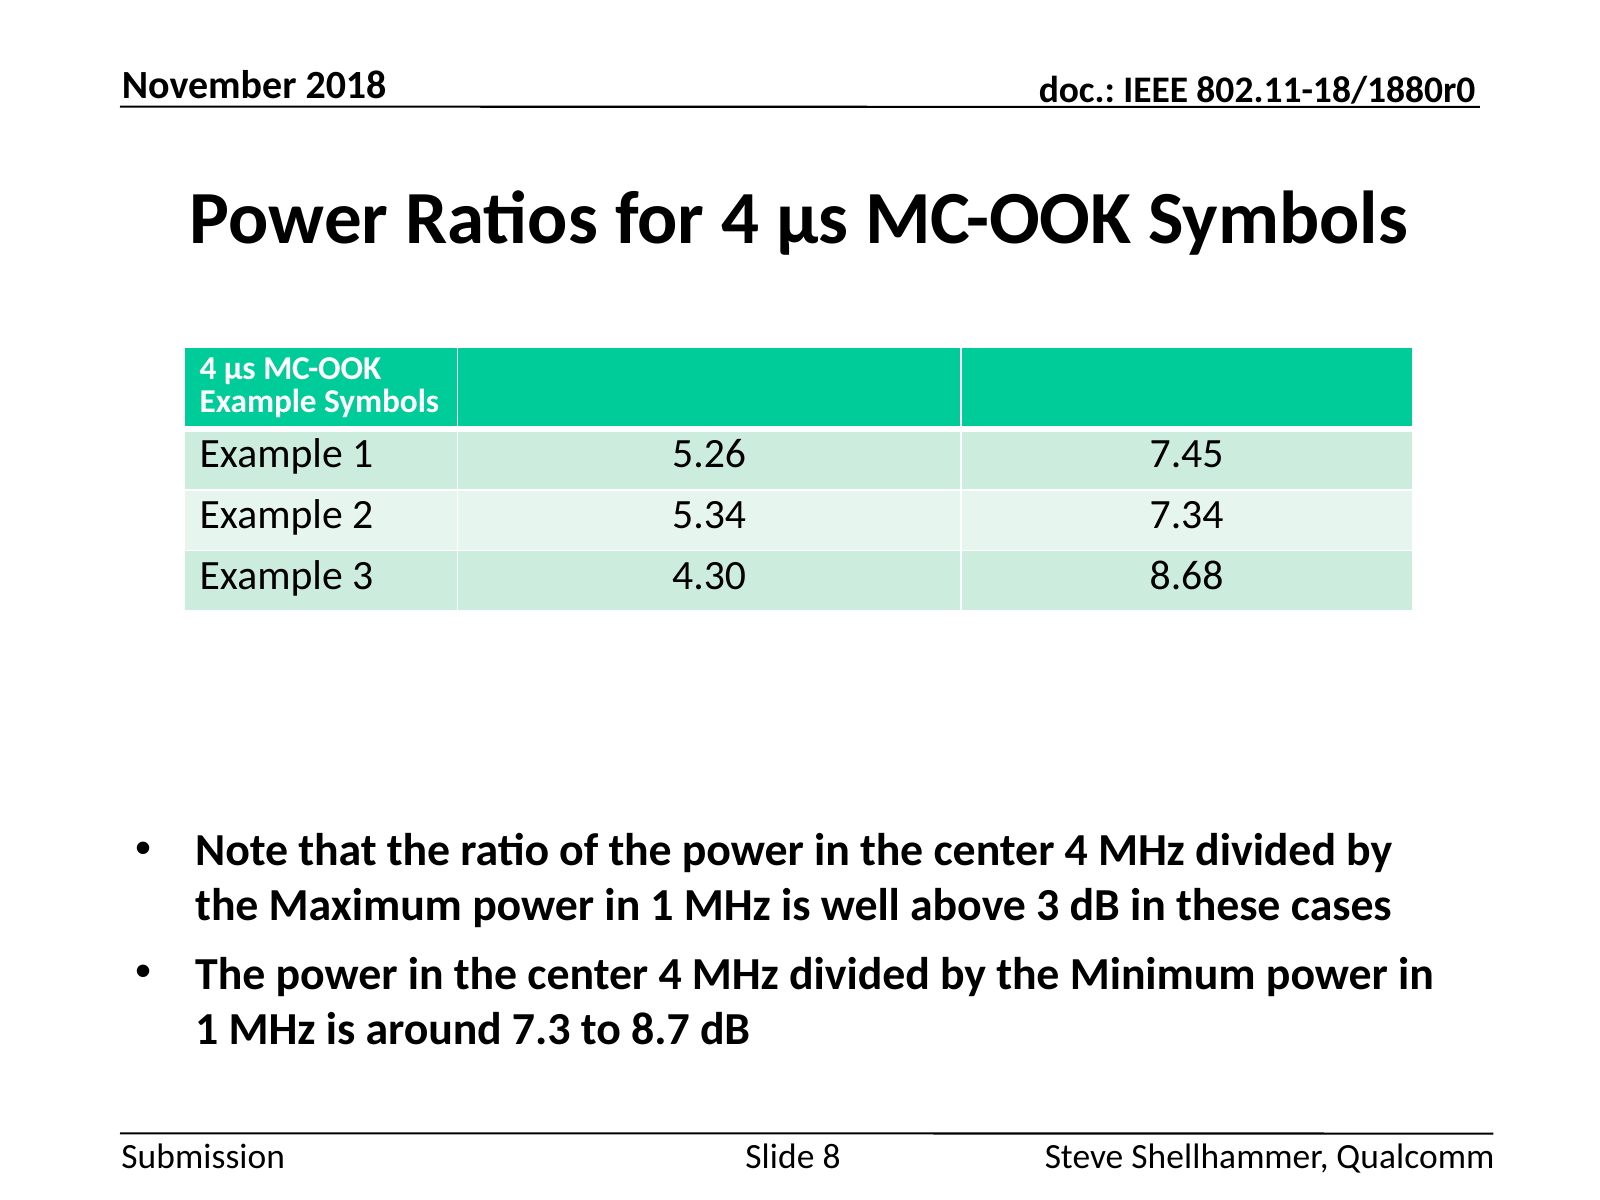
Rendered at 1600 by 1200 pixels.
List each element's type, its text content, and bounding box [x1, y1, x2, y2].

title Power Ratios for 4 µs MC-OOK Symbols [119, 119, 1480, 307]
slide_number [121, 58, 451, 107]
text_box Note that the ratio of the power in the center 4 MHz divided by the Maximum power in 1 MHz is well above 3 dB in these cases The power in the center 4 MHz divided by the Minimum power in 1 MHz is around 7.3 to 8.7 dB [120, 812, 1480, 1067]
footer Steve Shellhammer, Qualcomm [937, 1132, 1495, 1174]
slide_number Slide 8 [733, 1132, 854, 1197]
